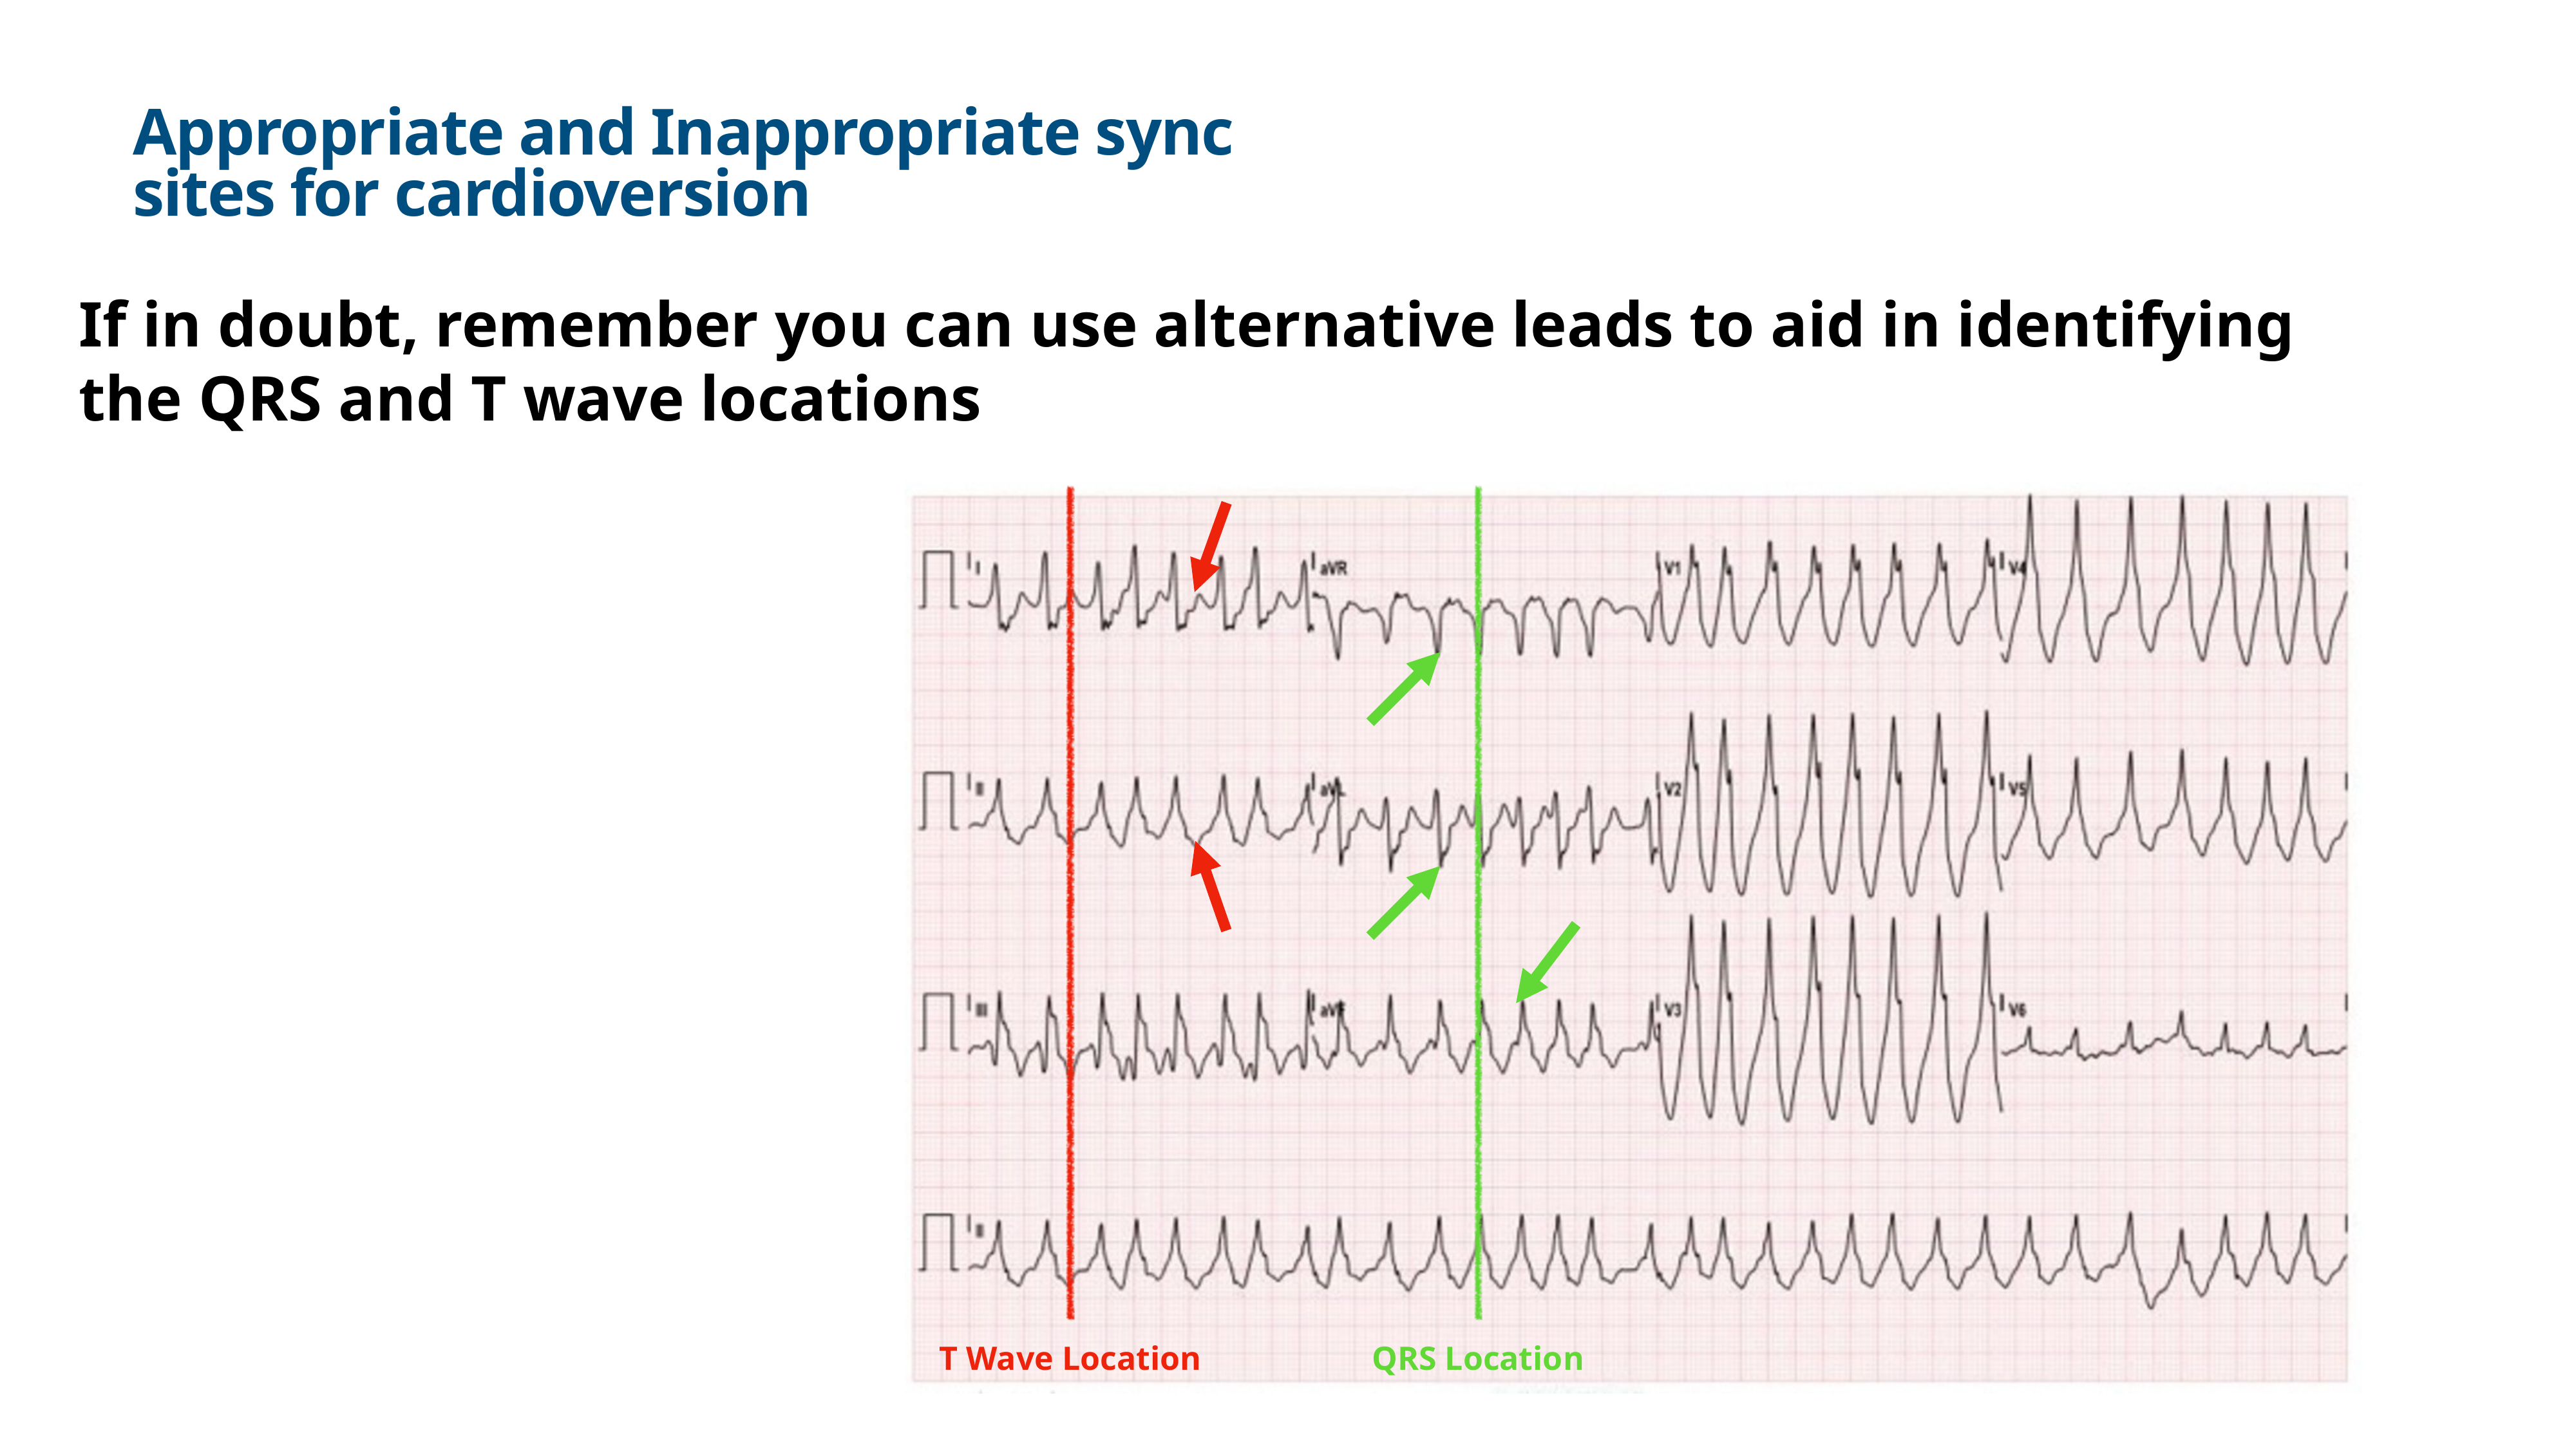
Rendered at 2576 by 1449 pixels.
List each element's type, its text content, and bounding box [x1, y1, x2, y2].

picture [649, 482, 2362, 1394]
list If in doubt, remember you can use alternative leads to aid in identifying the QRS and T wave locations [73, 280, 2419, 489]
title Appropriate and Inappropriate sync sites for cardioversion [127, 100, 1345, 253]
